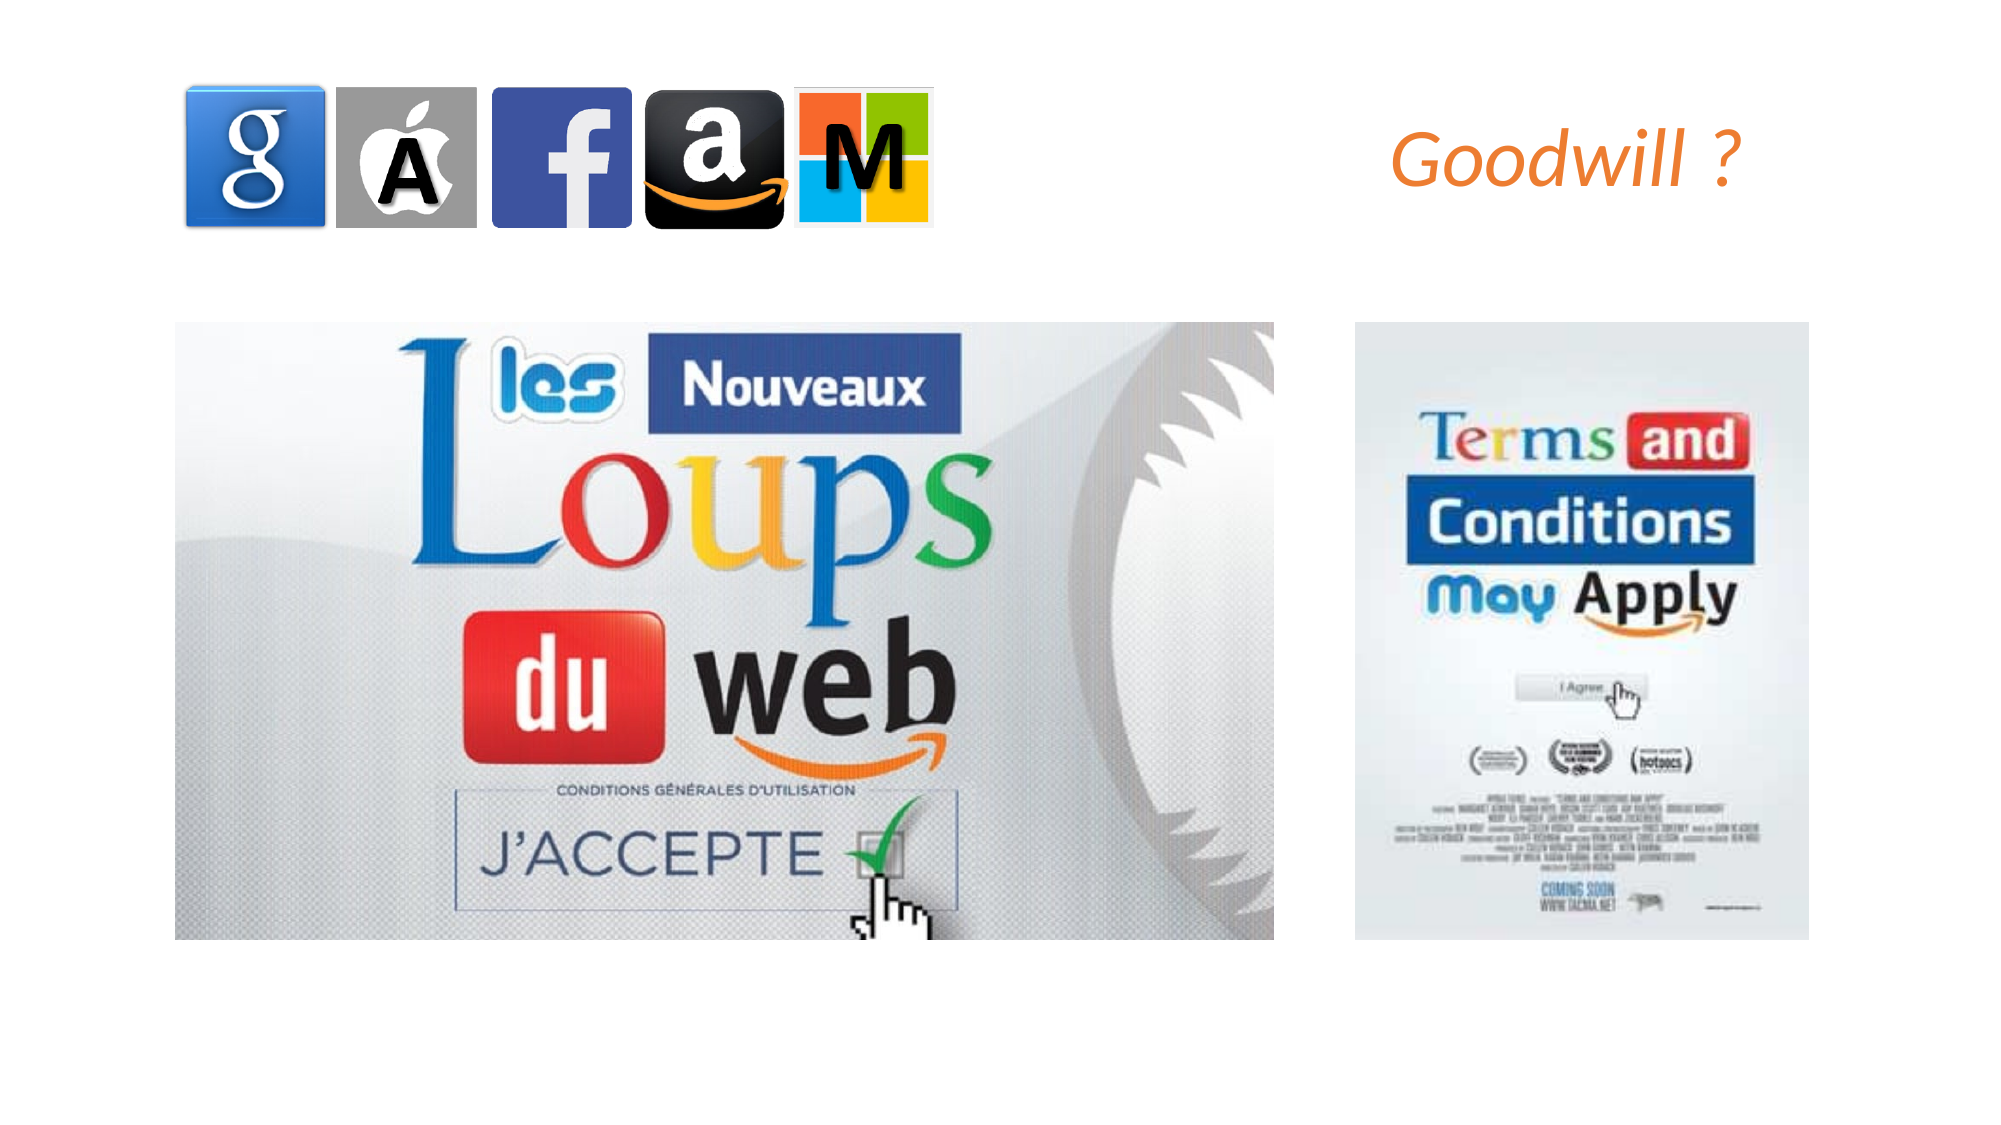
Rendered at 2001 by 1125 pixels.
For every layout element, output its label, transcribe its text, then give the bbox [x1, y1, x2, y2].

picture [1355, 322, 1809, 941]
picture [175, 59, 978, 299]
picture [175, 322, 1274, 941]
text_box Goodwill ? [1375, 95, 1760, 211]
